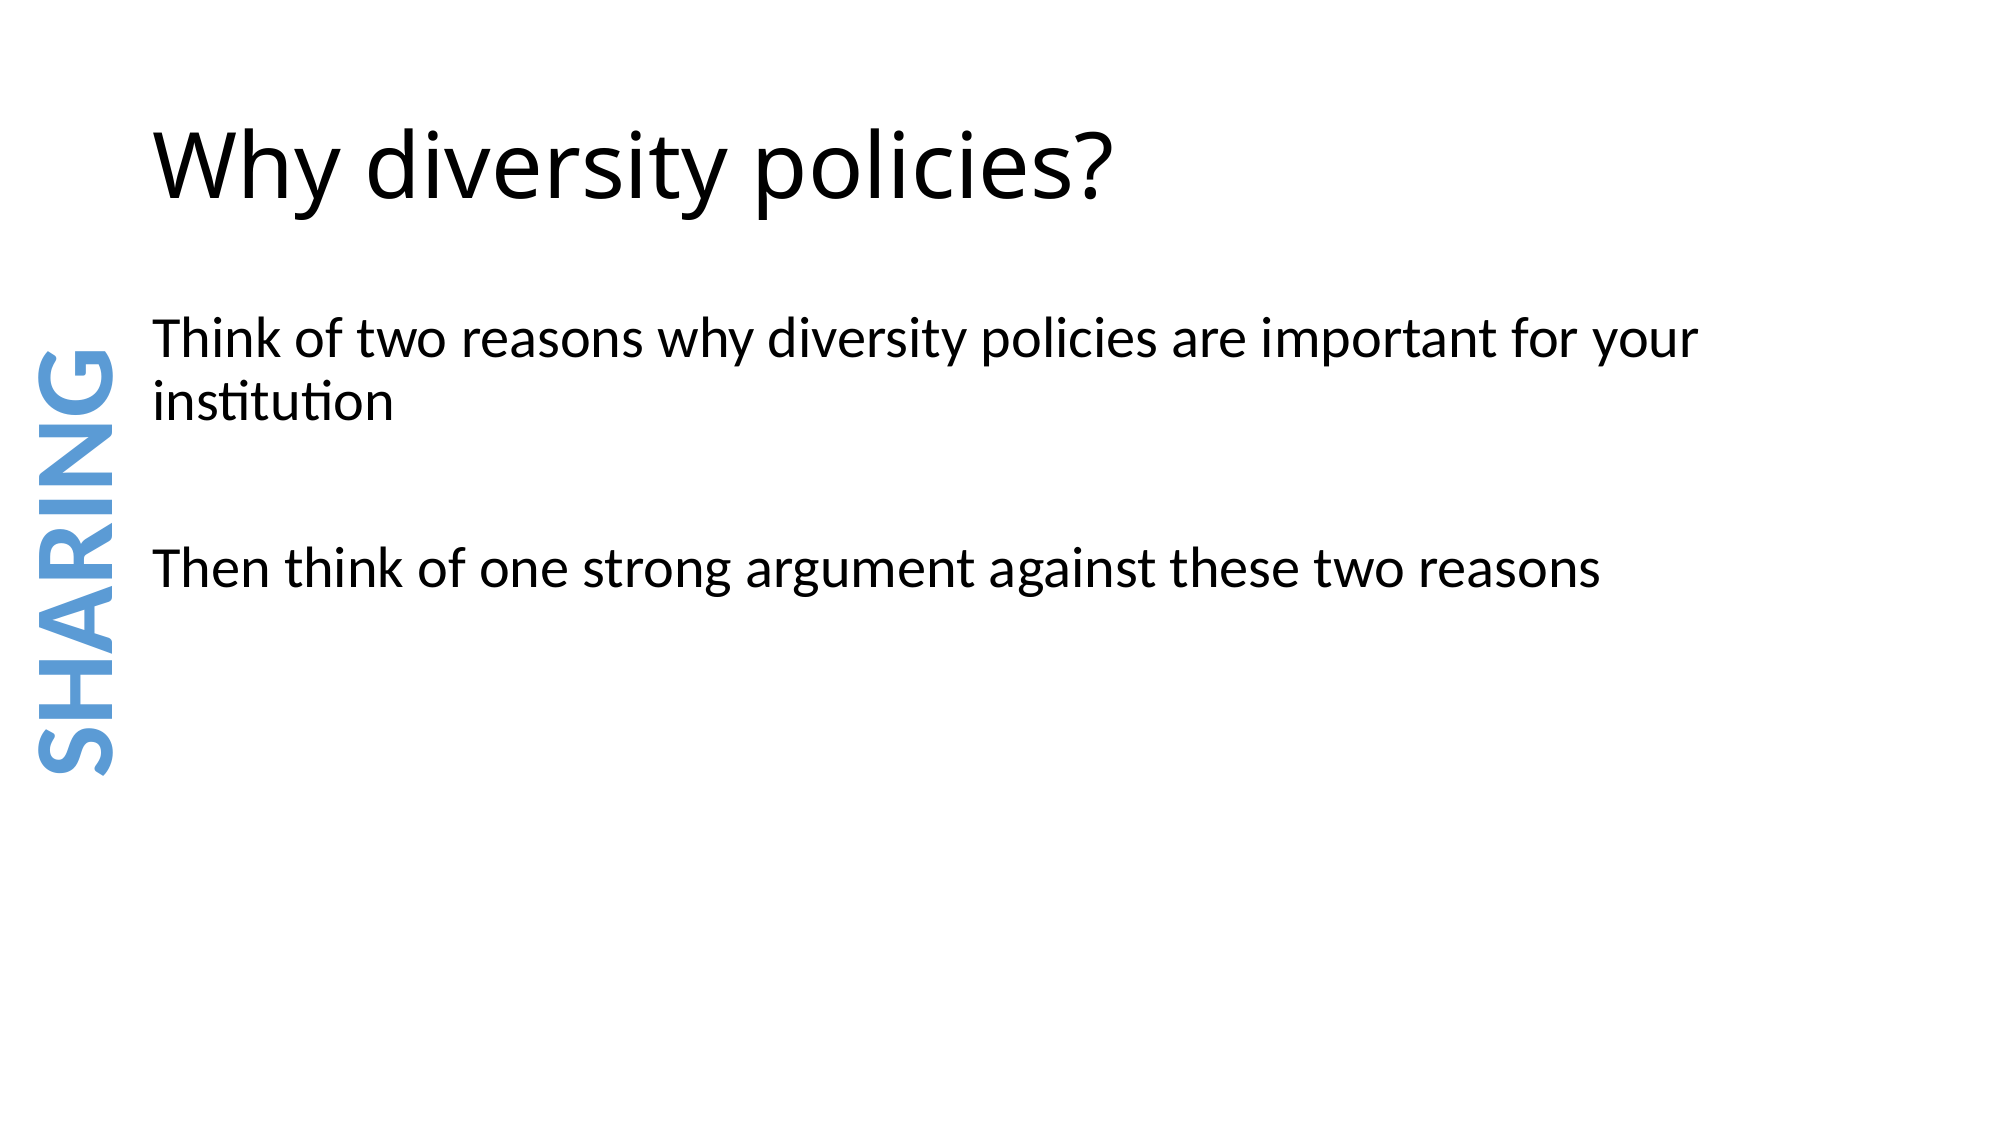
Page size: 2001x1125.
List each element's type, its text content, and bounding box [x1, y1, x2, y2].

list Think of two reasons why diversity policies are important for your institution Then think of one strong argument against these two reasons [143, 299, 1863, 1014]
text_box SHARING [0, 0, 143, 1125]
title Why diversity policies? [143, 59, 1863, 278]
